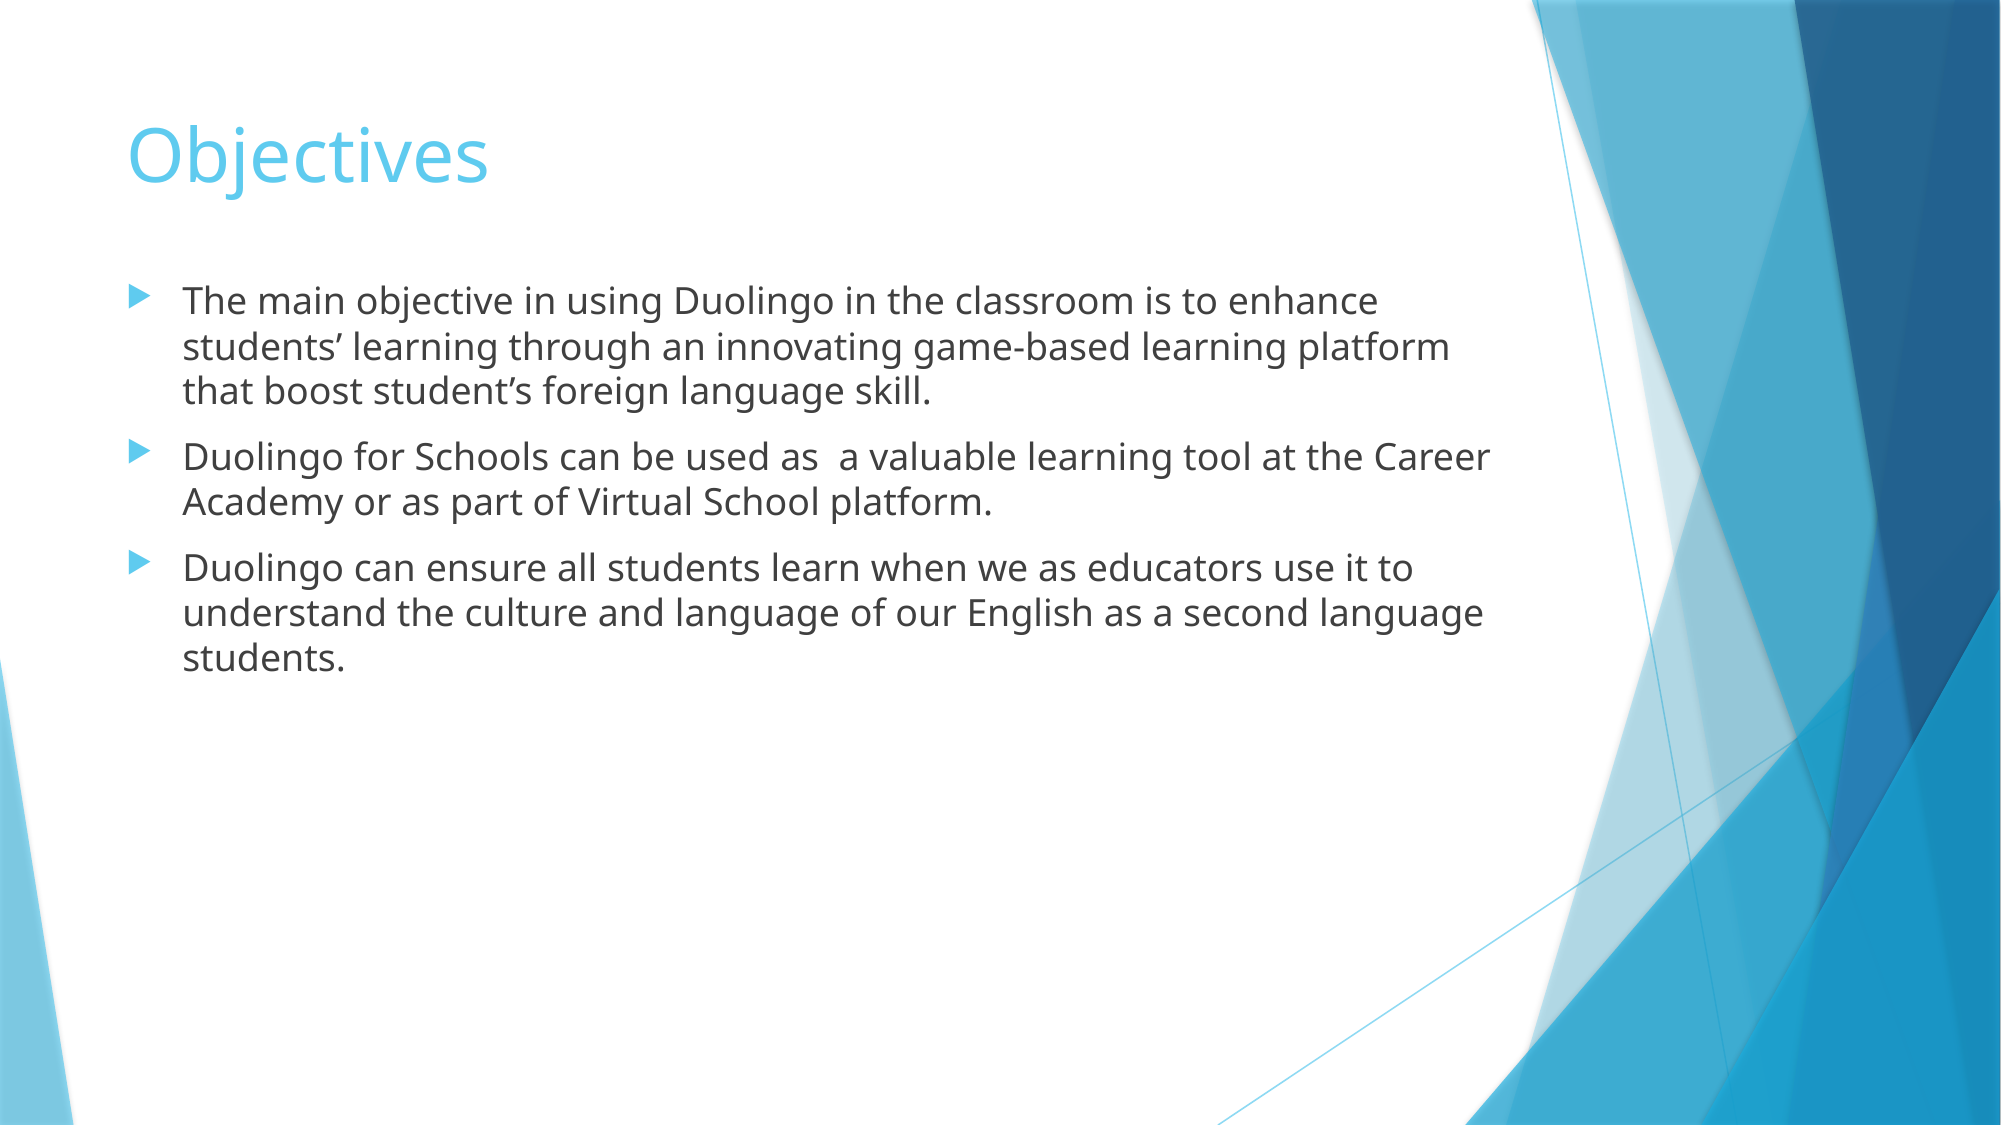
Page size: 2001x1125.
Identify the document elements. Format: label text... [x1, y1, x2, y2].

title Objectives [111, 99, 1522, 269]
list The main objective in using Duolingo in the classroom is to enhance students’ learning through an innovating game-based learning platform that boost student’s foreign language skill. Duolingo for Schools can be used as a valuable learning tool at the Career Academy or as part of Virtual School platform. Duolingo can ensure all students learn when we as educators use it to understand the culture and language of our English as a second language students. [111, 269, 1522, 907]
